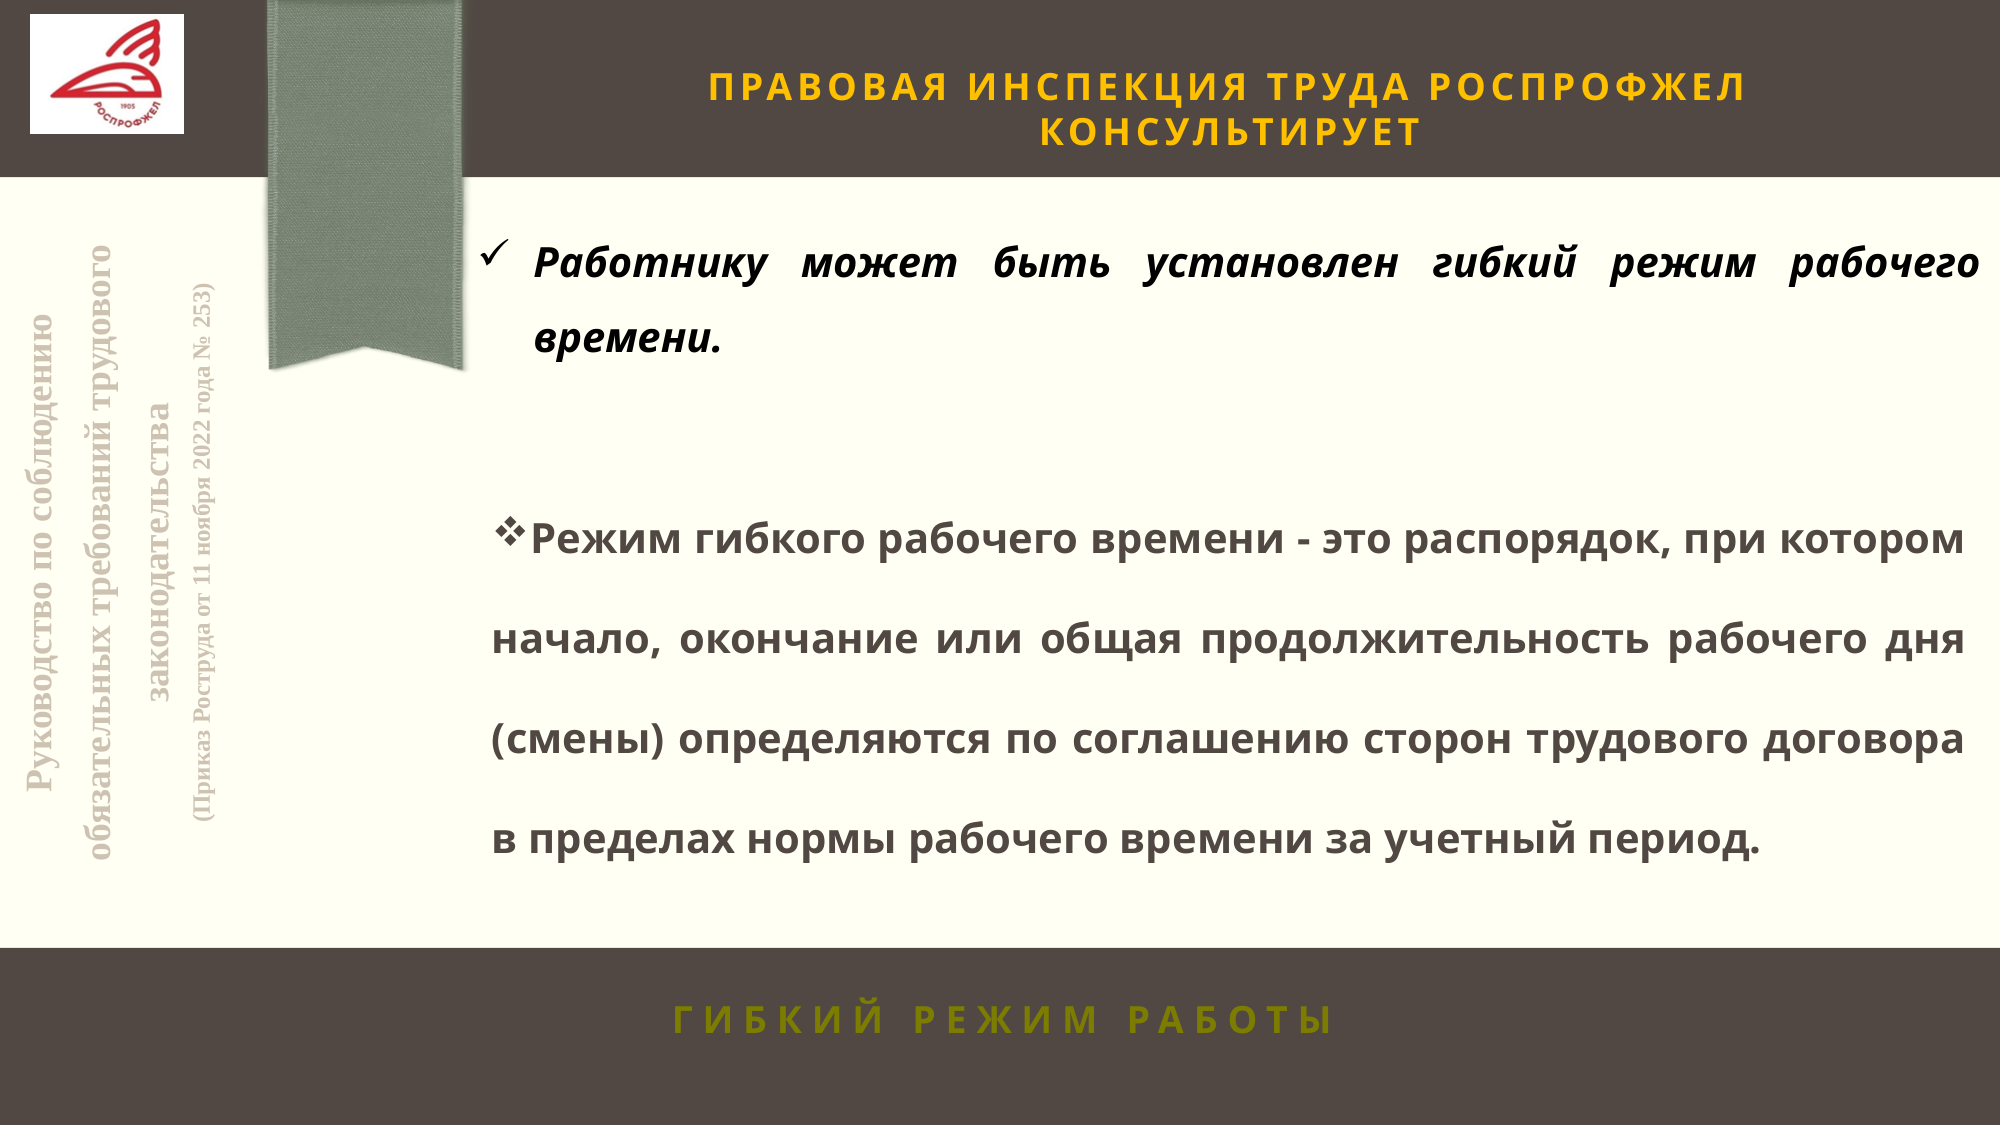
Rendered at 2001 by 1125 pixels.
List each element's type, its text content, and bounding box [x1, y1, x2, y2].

title Работнику может быть установлен гибкий режим рабочего времени. [477, 178, 1982, 394]
text_box Правовая инспекция труда РОСПРОФЖЕЛ консультирует [510, 55, 1948, 161]
subtitle Гибкий режим работы [56, 993, 1948, 1106]
picture [30, 14, 184, 134]
text_box Режим гибкого рабочего времени - это распорядок, при котором начало, окончание или общая продолжительность рабочего дня (смены) определяются по соглашению сторон трудового договора в пределах нормы рабочего времени за учетный период. [477, 454, 1982, 870]
text_box Руководство по соблюдению обязательных требований трудового законодательства (Приказ Роструда от 11 ноября 2022 года № 253) [0, 182, 223, 924]
